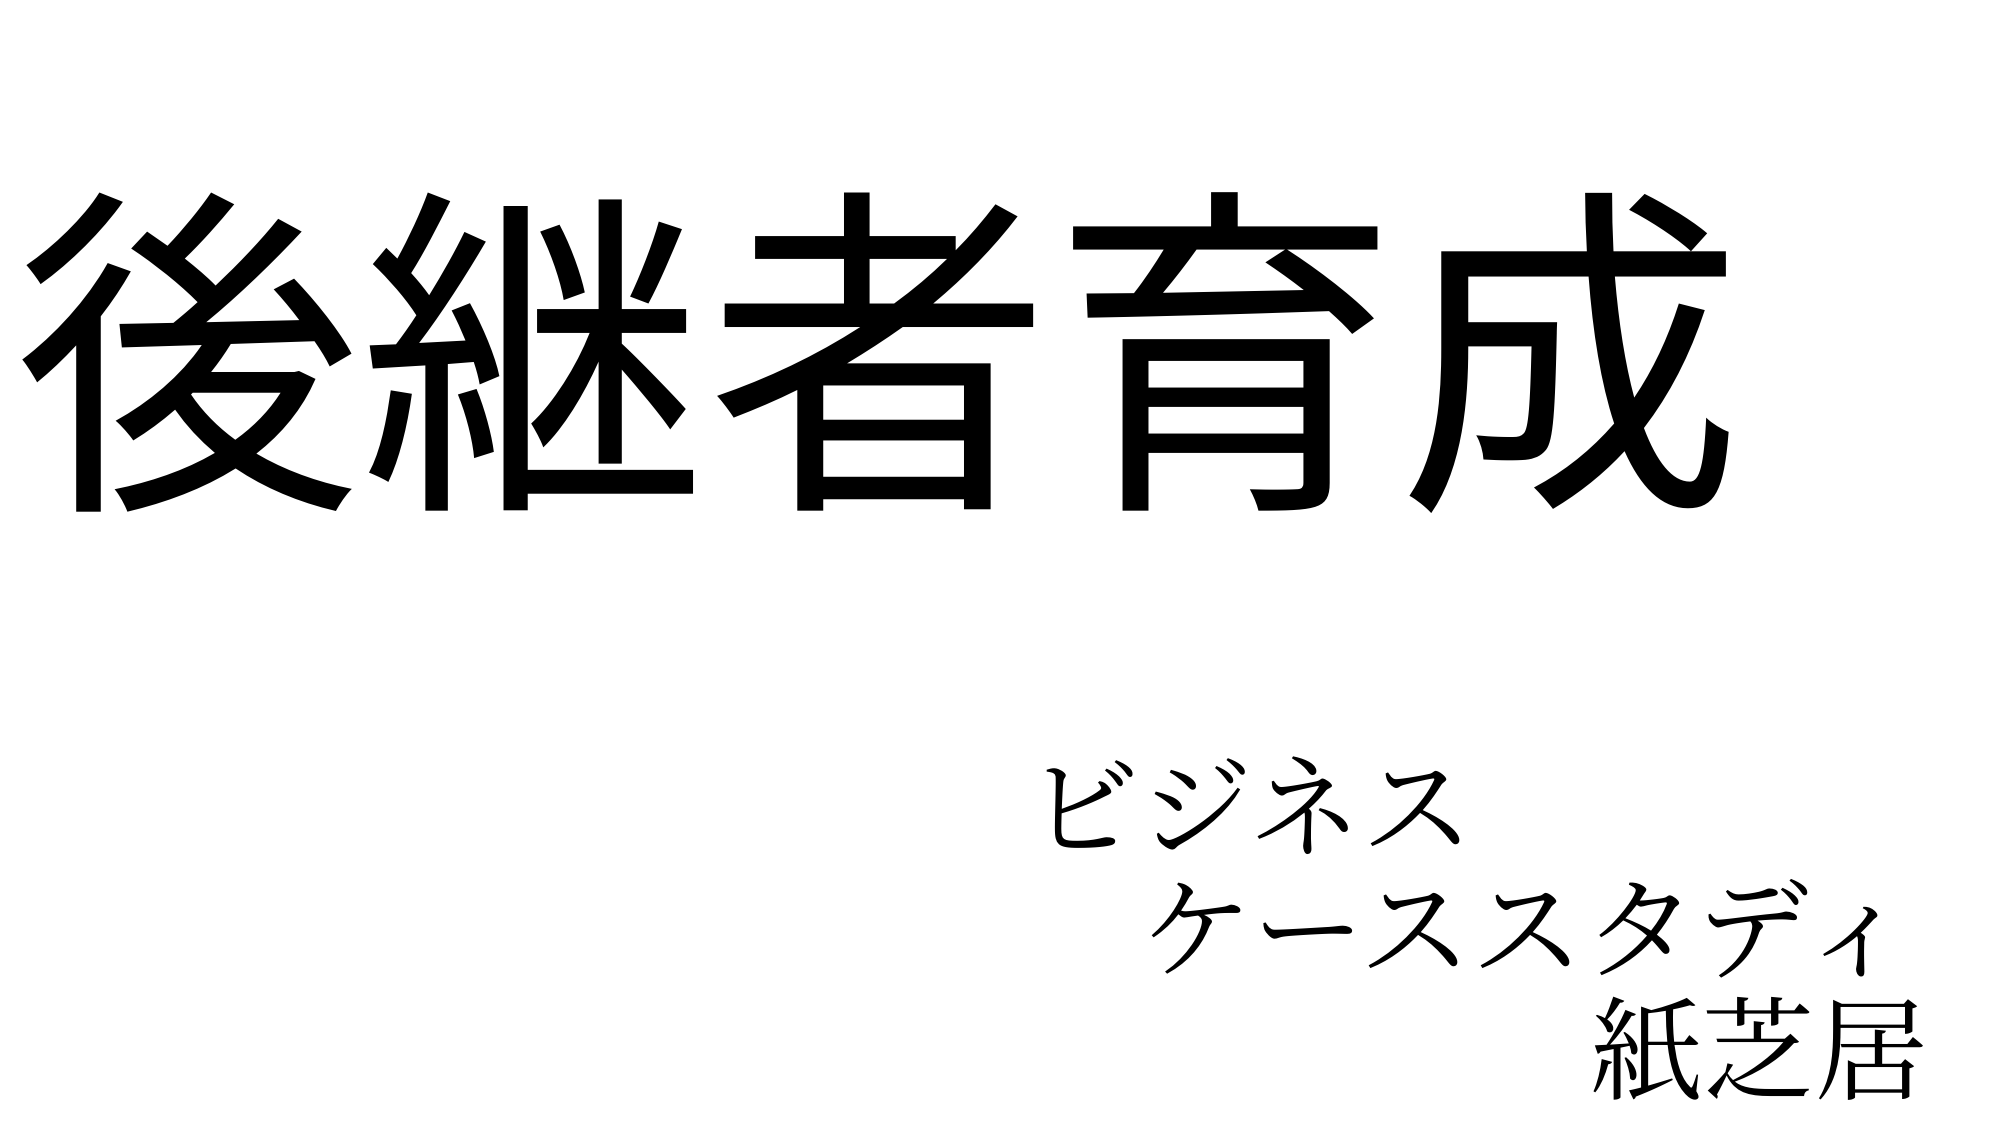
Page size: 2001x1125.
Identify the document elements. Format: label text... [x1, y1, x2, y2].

title 後継者育成 [0, 0, 2000, 743]
text_box ビジネス ケーススタディ 紙芝居 [1012, 763, 1983, 1104]
